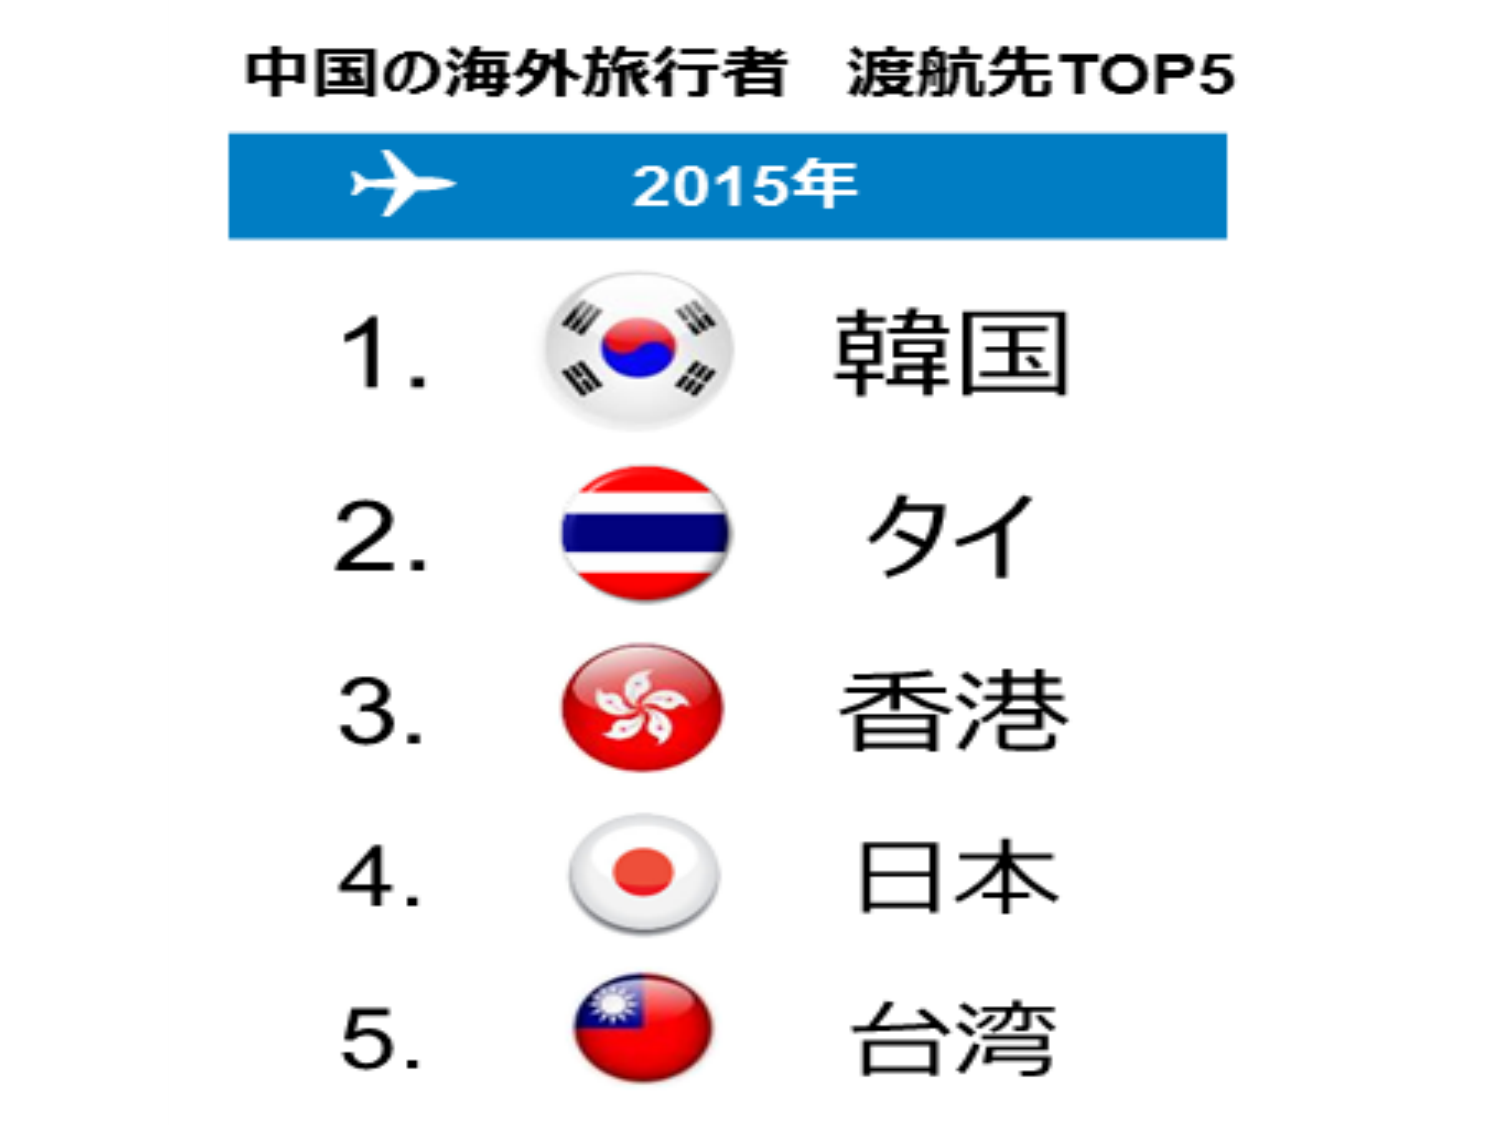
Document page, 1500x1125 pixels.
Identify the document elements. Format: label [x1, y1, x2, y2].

picture [166, 0, 1259, 1125]
